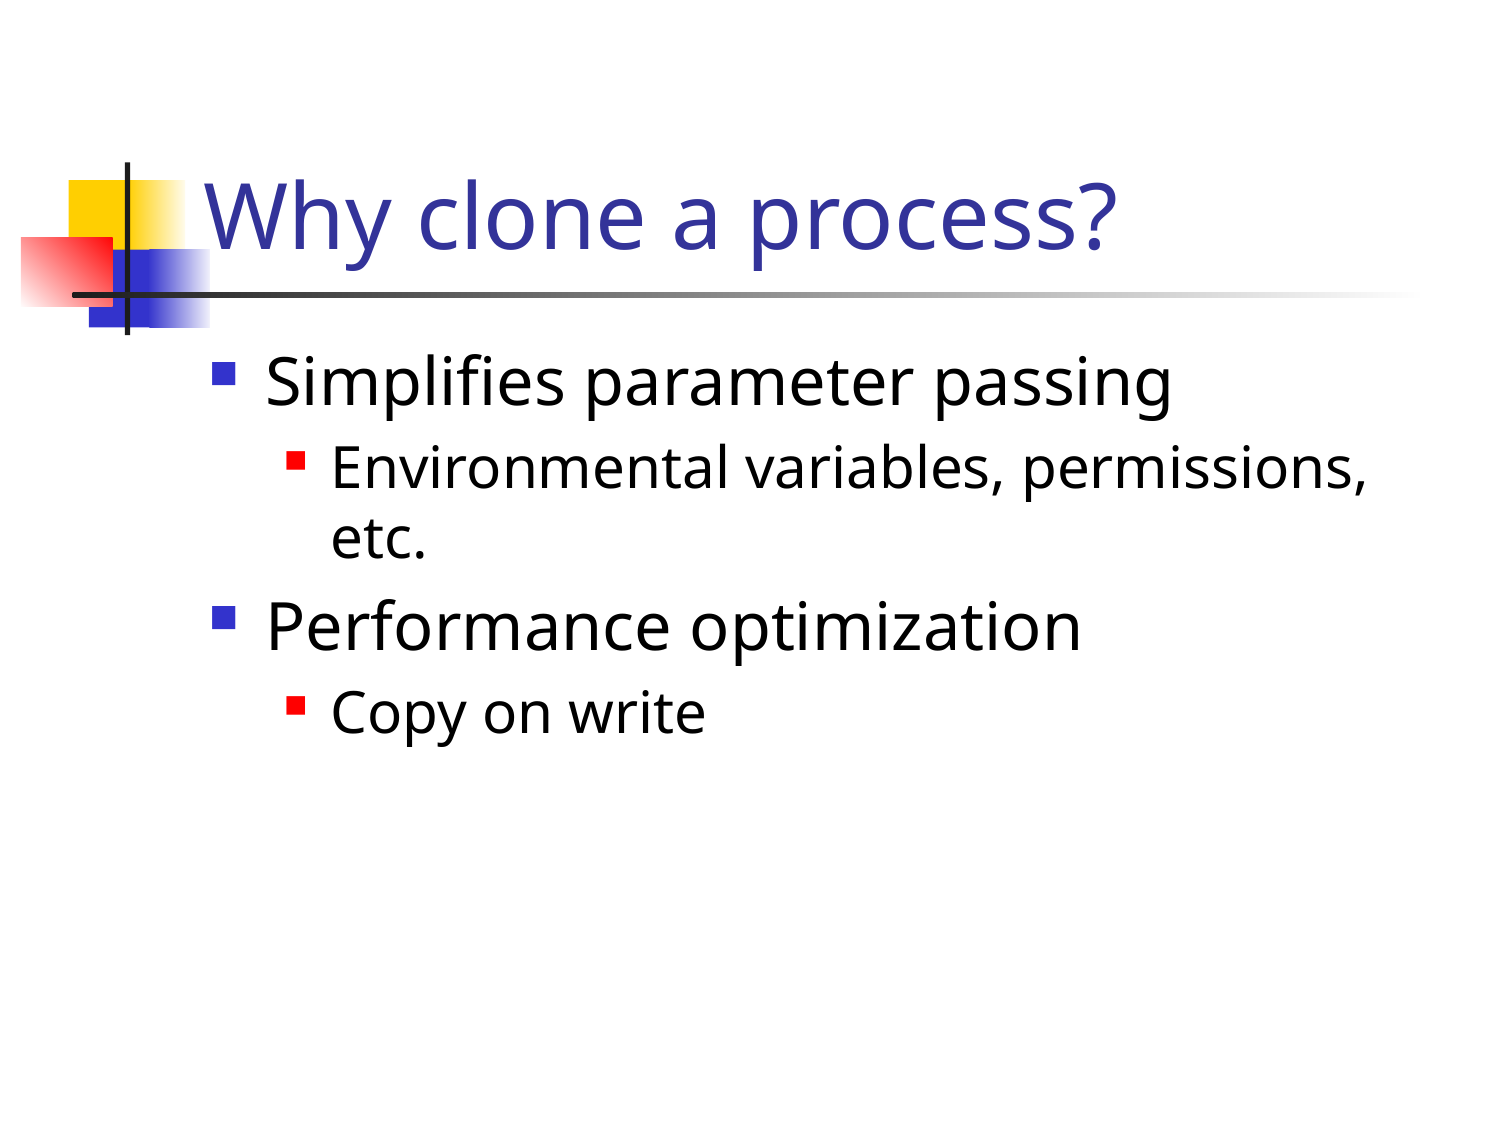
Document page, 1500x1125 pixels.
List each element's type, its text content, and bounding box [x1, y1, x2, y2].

list Simplifies parameter passing Environmental variables, permissions, etc. Performance optimization Copy on write [193, 331, 1469, 1006]
title Why clone a process? [188, 35, 1468, 275]
